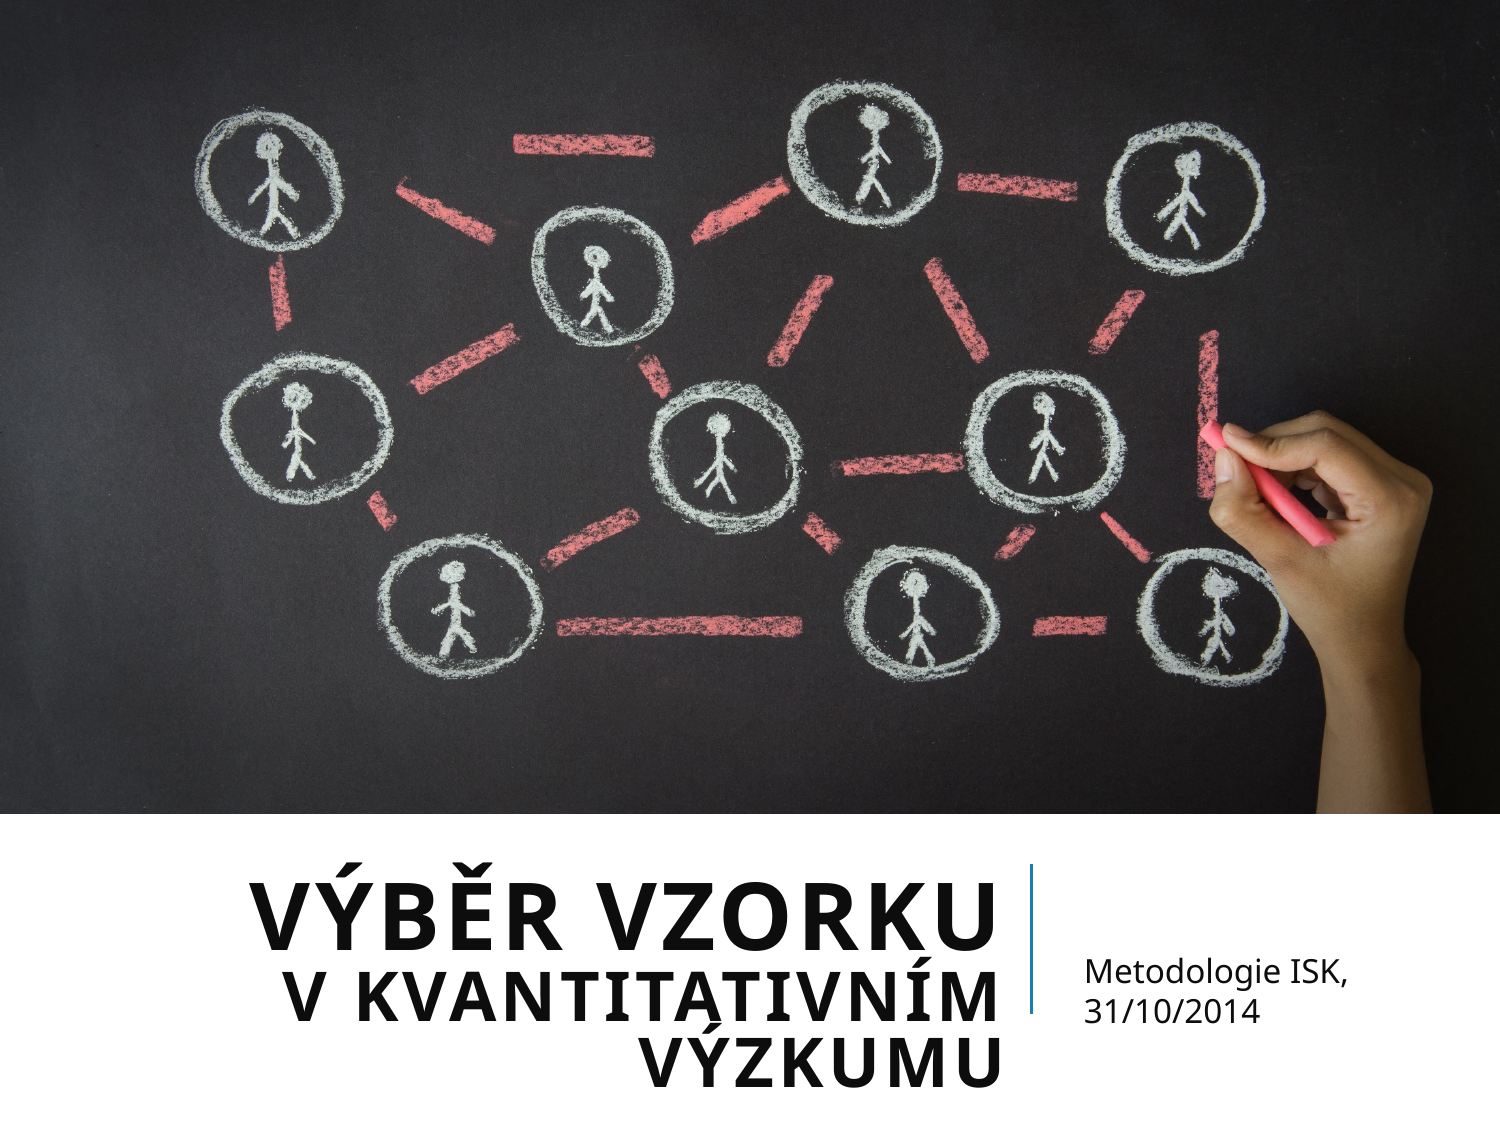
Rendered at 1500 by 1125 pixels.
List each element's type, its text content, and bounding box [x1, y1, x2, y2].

subtitle Metodologie ISK, 31/10/2014 [1068, 882, 1459, 1098]
picture [0, 0, 1500, 814]
title Výběr vzorku v kvantitativním výzkumu [64, 869, 1022, 1110]
